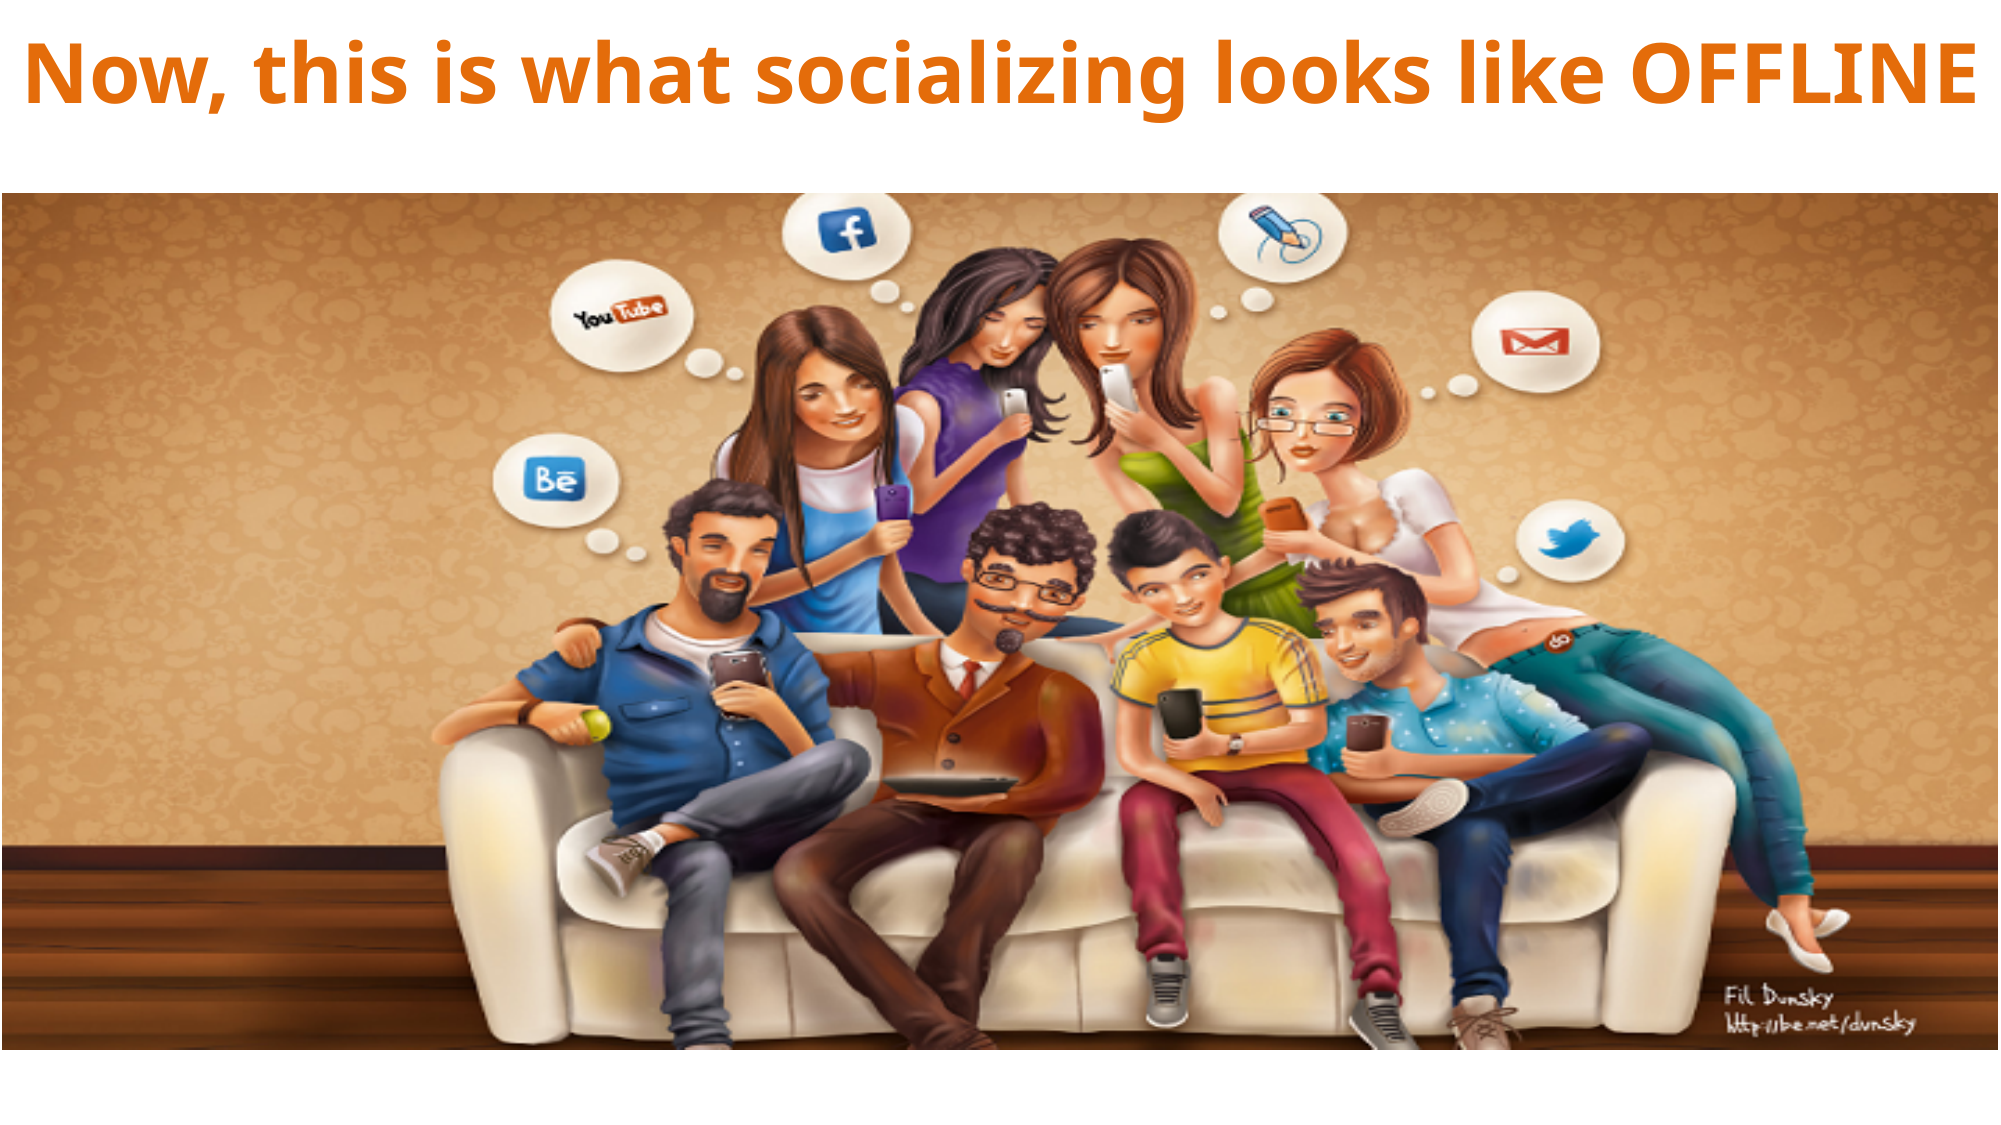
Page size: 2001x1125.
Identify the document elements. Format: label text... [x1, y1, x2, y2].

text_box Now, this is what socializing looks like OFFLINE [2, 13, 2000, 128]
picture [2, 193, 1998, 1051]
